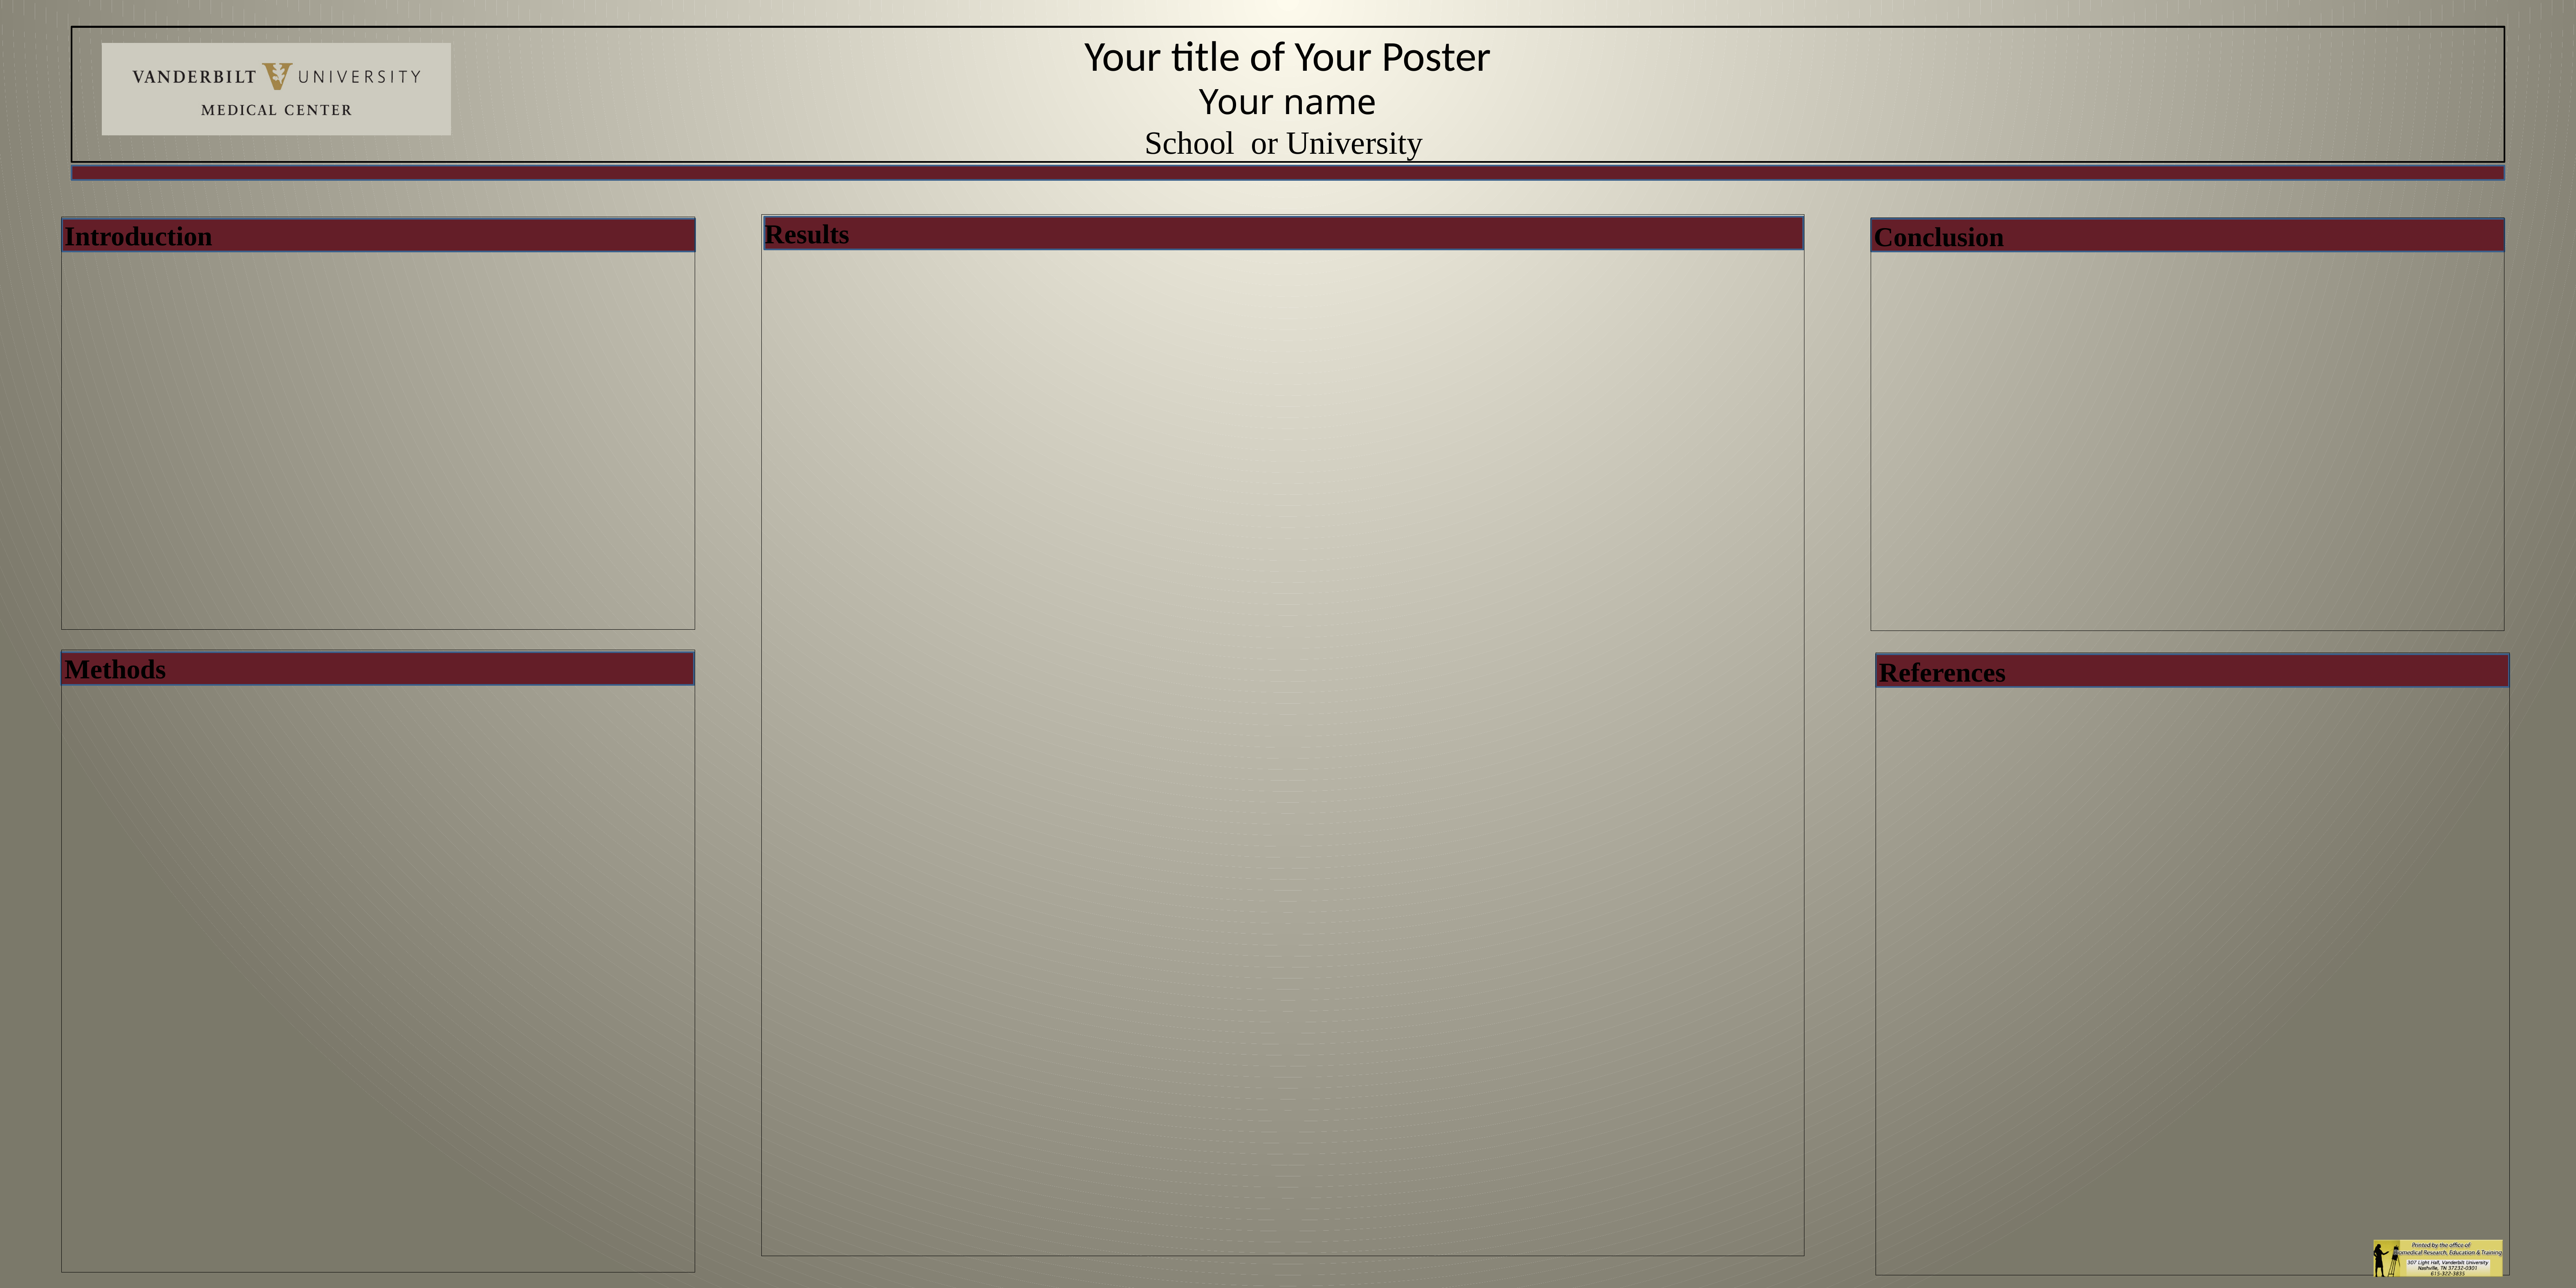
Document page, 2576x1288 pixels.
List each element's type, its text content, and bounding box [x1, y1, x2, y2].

text_box Introduction [61, 217, 695, 630]
text_box Methods [61, 650, 695, 1272]
text_box [71, 165, 2505, 181]
text_box Results [761, 214, 1804, 1256]
picture [102, 43, 451, 135]
text_box References [1876, 653, 2510, 1275]
text_box Your title of Your Poster Your name School or University [71, 27, 2504, 162]
text_box Conclusion [1871, 218, 2504, 631]
picture [2374, 1240, 2503, 1277]
